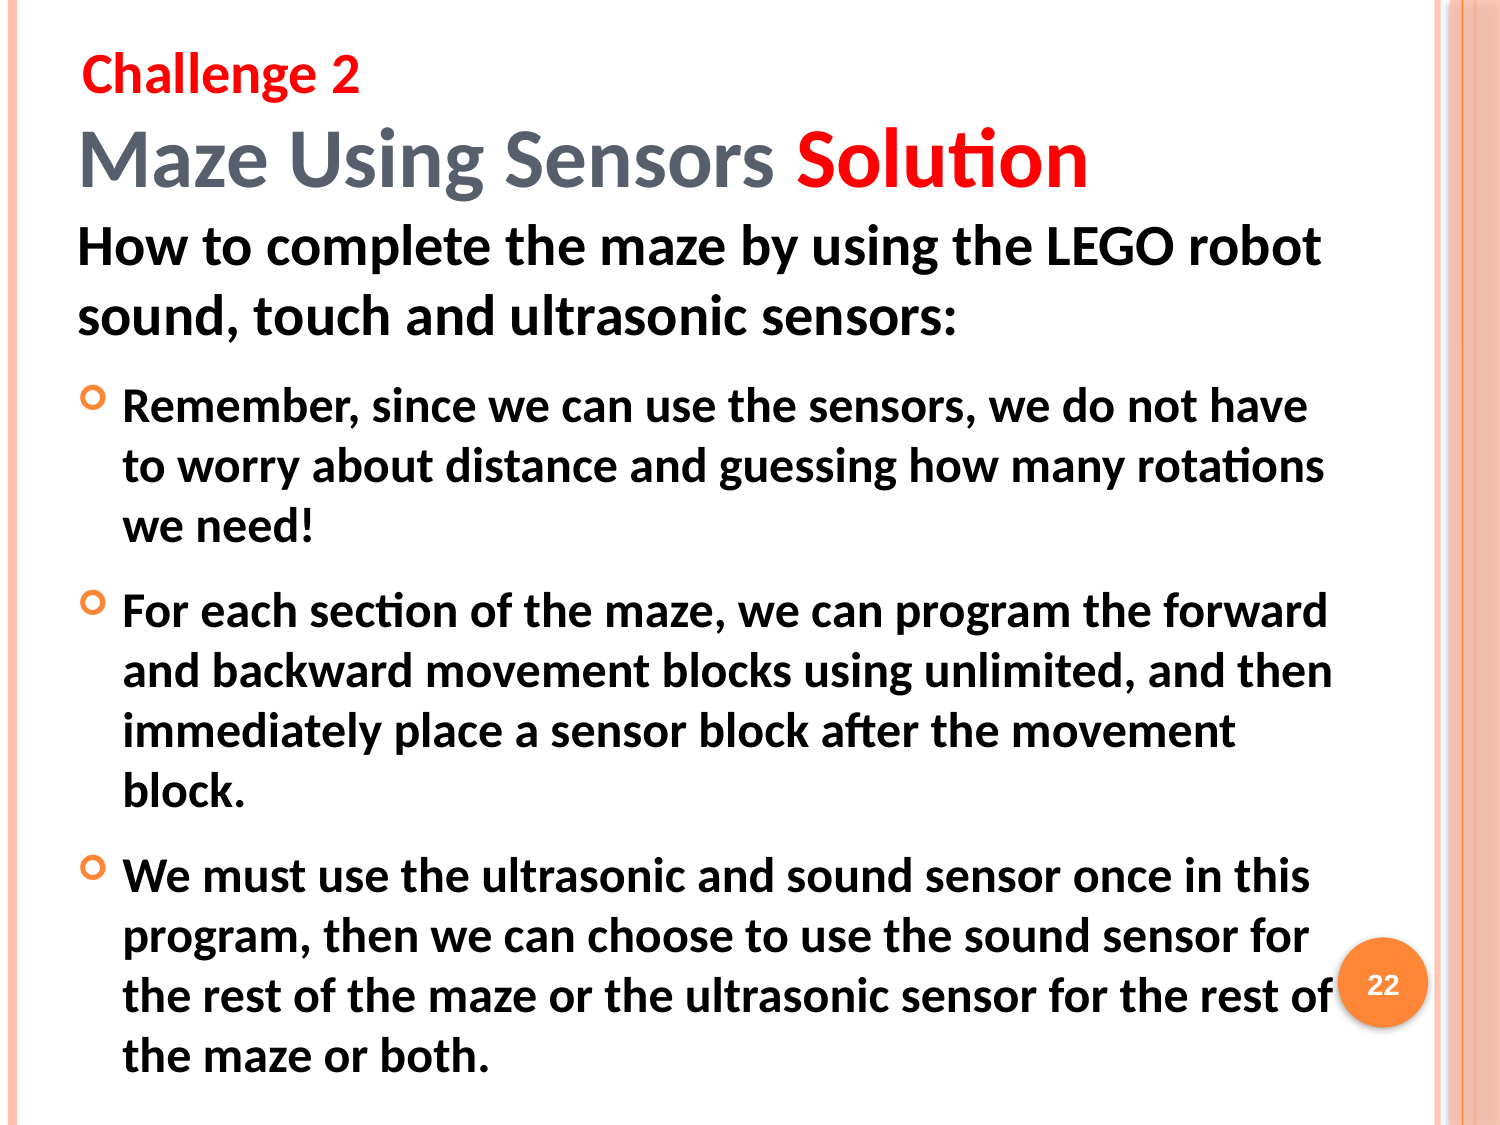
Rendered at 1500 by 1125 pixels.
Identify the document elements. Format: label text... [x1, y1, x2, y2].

slide_number 22 [1333, 940, 1434, 1026]
title Maze Using Sensors Solution [62, 95, 1366, 213]
text_box Challenge 2 [67, 33, 675, 113]
list How to complete the maze by using the LEGO robot sound, touch and ultrasonic sensors: Remember, since we can use the sensors, we do not have to worry about distance and guessing how many rotations we need! For each section of the maze, we can program the forward and backward movement blocks using unlimited, and then immediately place a sensor block after the movement block. We must use the ultrasonic and sound sensor once in this program, then we can choose to use the sound sensor for the rest of the maze or the ultrasonic sensor for the rest of the maze or both. [62, 213, 1366, 1100]
